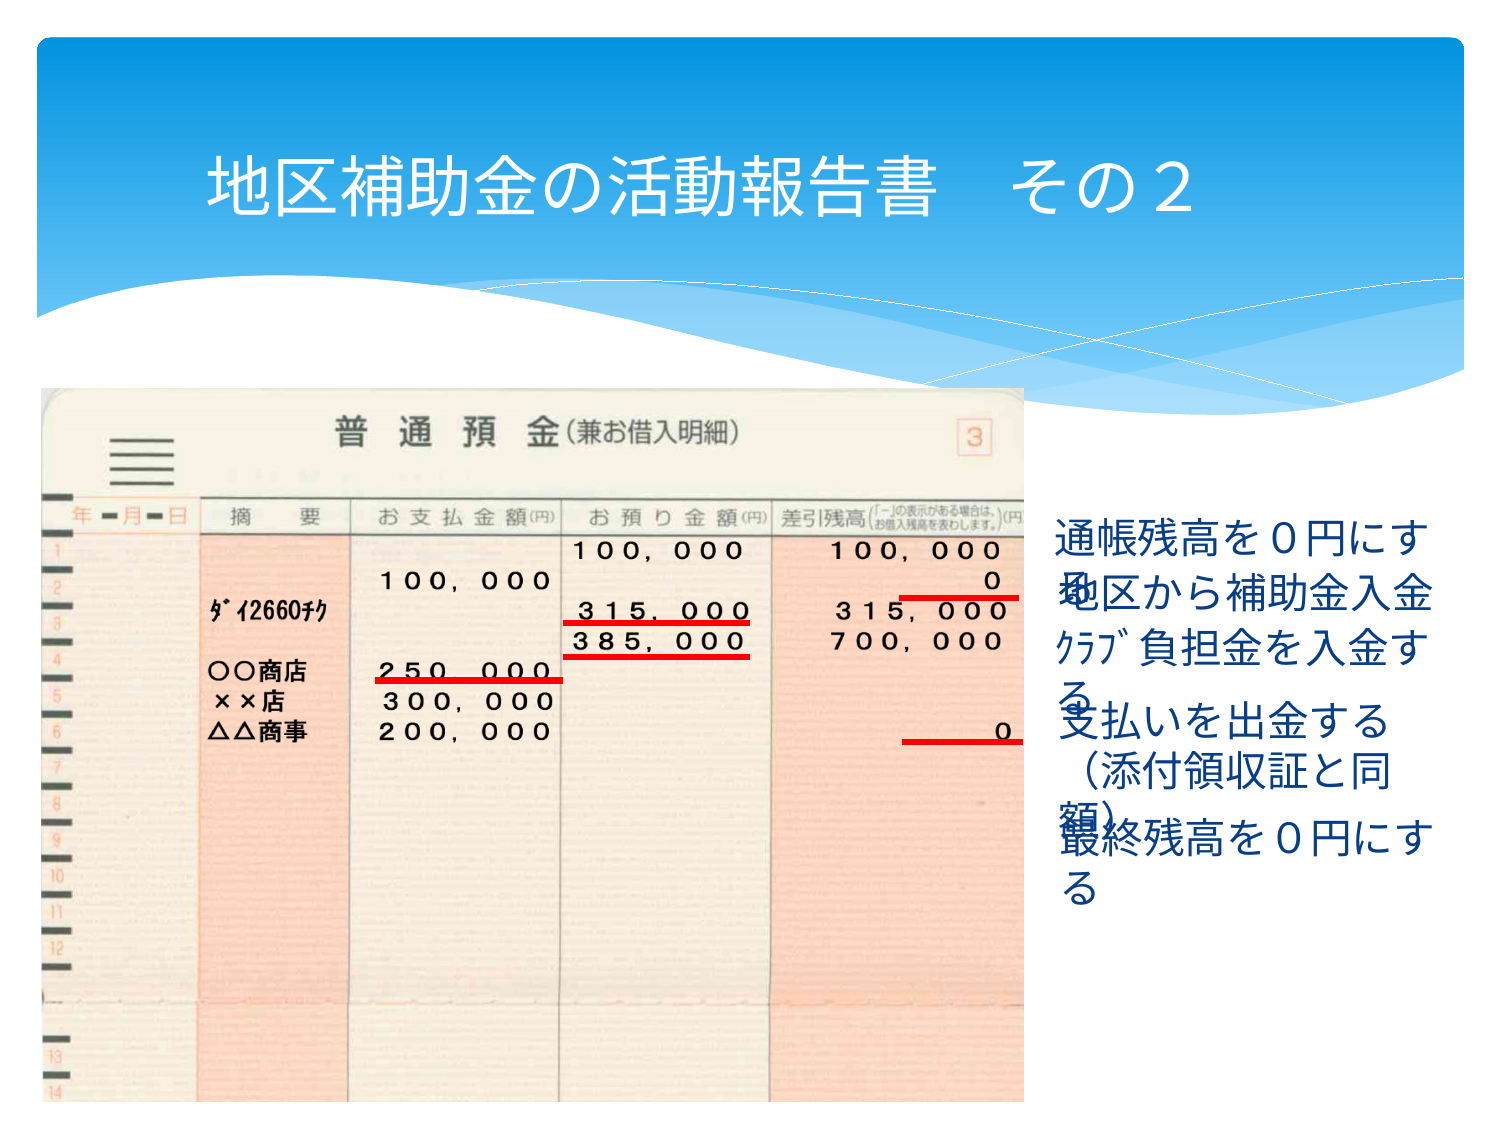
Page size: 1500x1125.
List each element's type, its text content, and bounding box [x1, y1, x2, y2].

text_box 地区から補助金入金 [1043, 559, 1469, 624]
text_box 最終残高を０円にする [1044, 804, 1470, 920]
text_box 通帳残高を０円にする [1039, 503, 1465, 614]
text_box ｸﾗﾌﾞ負担金を入金する [1039, 614, 1487, 730]
text_box 支払いを出金する （添付領収証と同額） [1043, 687, 1469, 853]
title 地区補助金の活動報告書 その２ [100, 137, 1313, 218]
picture [40, 388, 1024, 1102]
